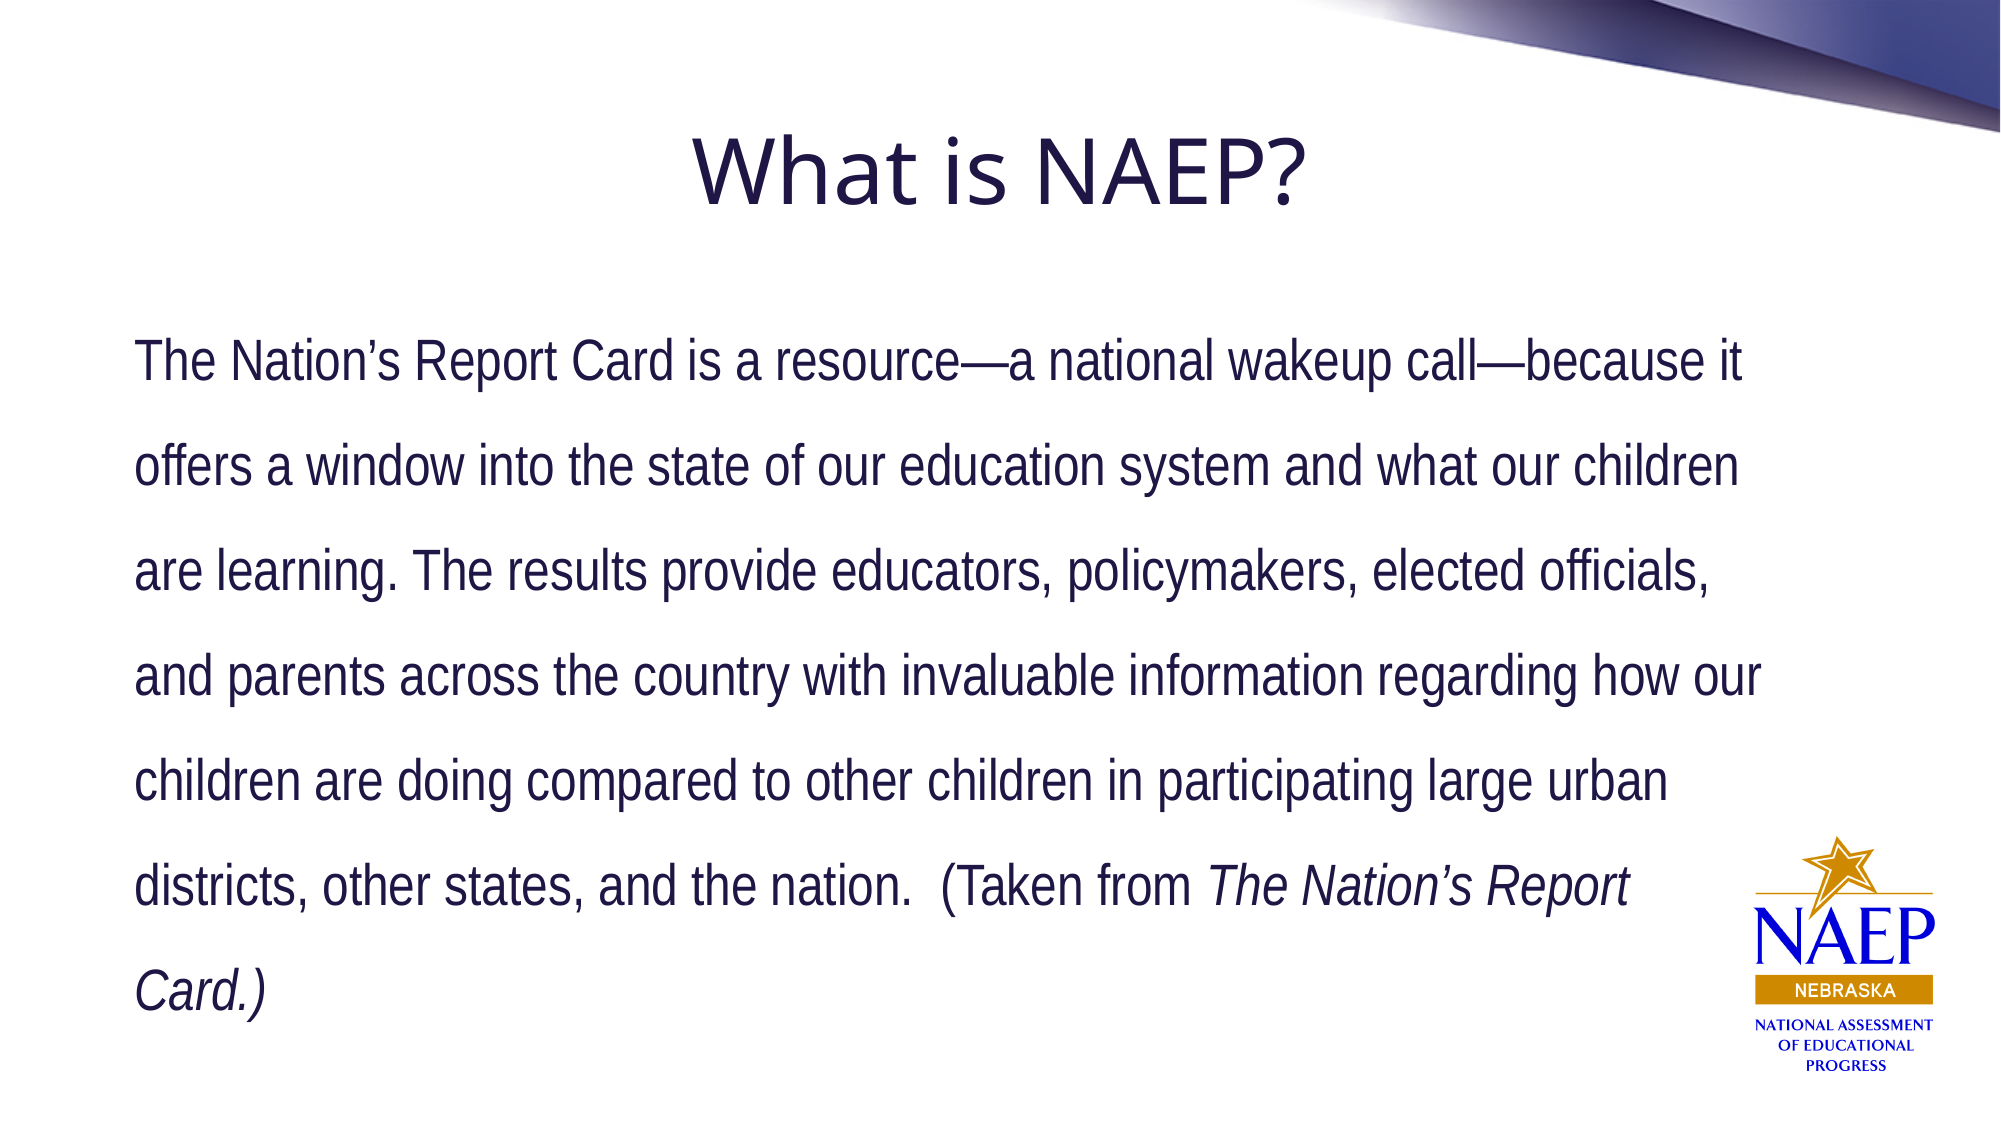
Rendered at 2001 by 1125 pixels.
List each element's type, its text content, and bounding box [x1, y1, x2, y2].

title What is NAEP? [324, 73, 1675, 262]
list The Nation’s Report Card is a resource—a national wakeup call—because it offers a window into the state of our education system and what our children are learning. The results provide educators, policymakers, elected officials, and parents across the country with invaluable information regarding how our children are doing compared to other children in participating large urban districts, other states, and the nation. (Taken from The Nation’s Report Card.) [119, 280, 1789, 1005]
picture [0, 0, 2001, 1125]
